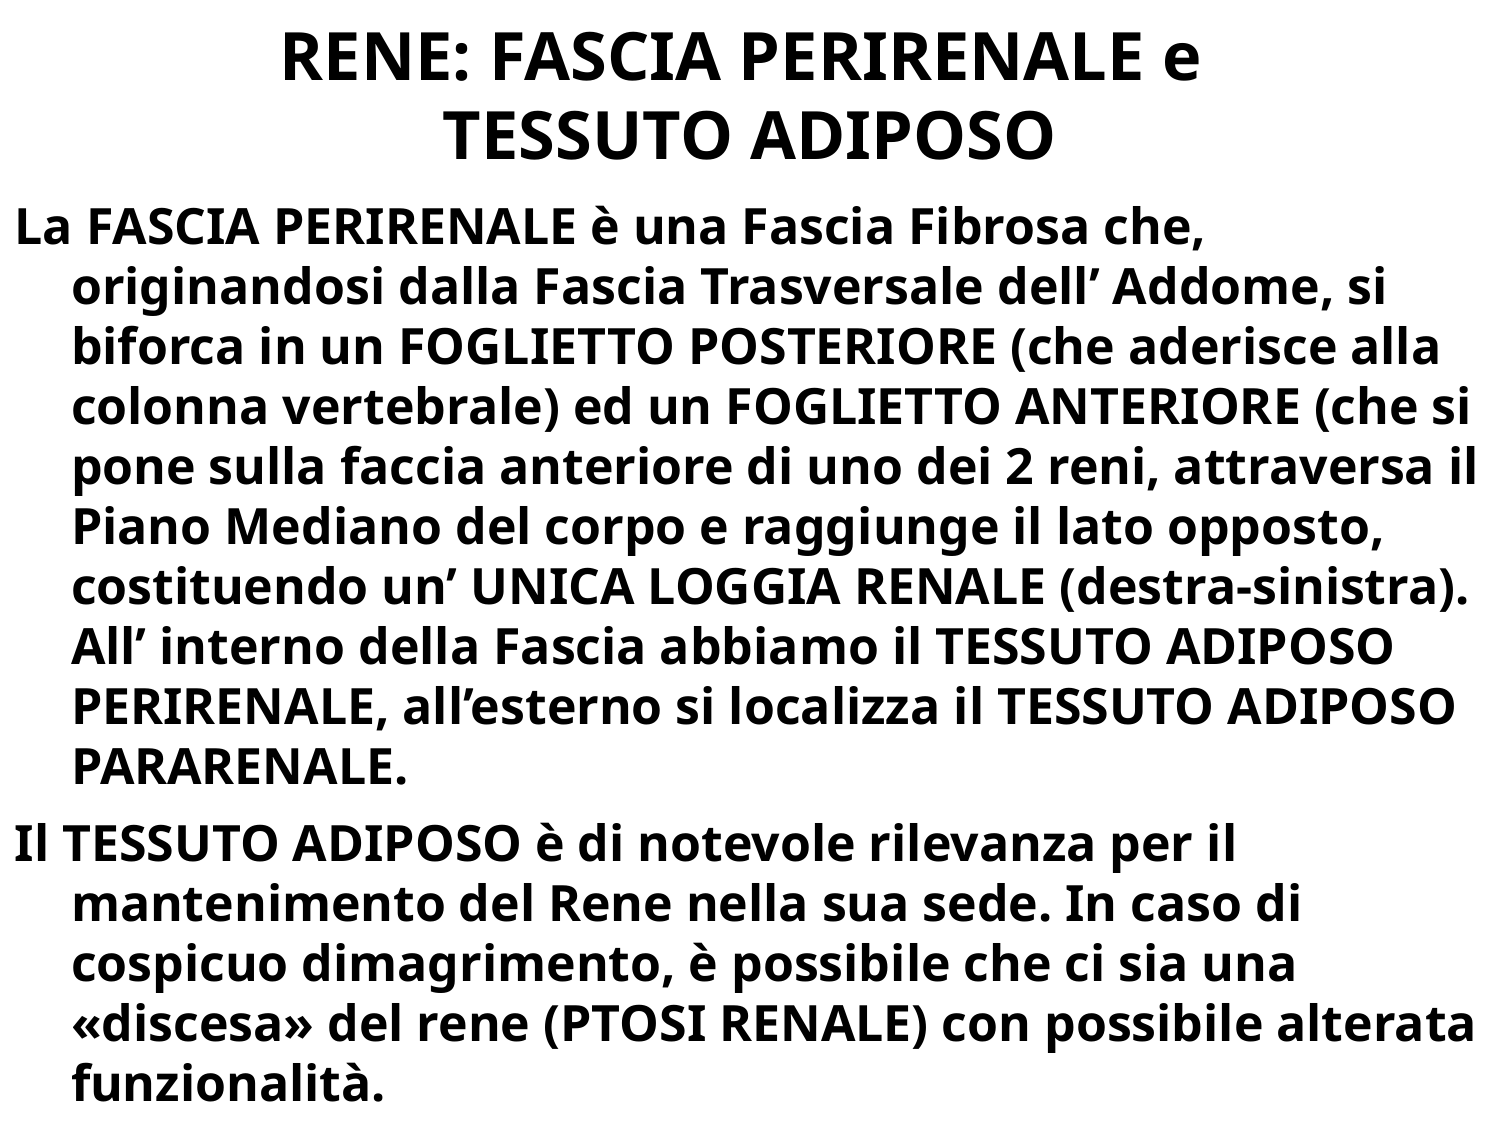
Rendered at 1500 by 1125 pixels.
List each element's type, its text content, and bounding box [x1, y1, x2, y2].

list La FASCIA PERIRENALE è una Fascia Fibrosa che, originandosi dalla Fascia Trasversale dell’ Addome, si biforca in un FOGLIETTO POSTERIORE (che aderisce alla colonna vertebrale) ed un FOGLIETTO ANTERIORE (che si pone sulla faccia anteriore di uno dei 2 reni, attraversa il Piano Mediano del corpo e raggiunge il lato opposto, costituendo un’ UNICA LOGGIA RENALE (destra-sinistra). All’ interno della Fascia abbiamo il TESSUTO ADIPOSO PERIRENALE, all’esterno si localizza il TESSUTO ADIPOSO PARARENALE. Il TESSUTO ADIPOSO è di notevole rilevanza per il mantenimento del Rene nella sua sede. In caso di cospicuo dimagrimento, è possibile che ci sia una «discesa» del rene (PTOSI RENALE) con possibile alterata funzionalità. [0, 186, 1500, 1125]
title RENE: FASCIA PERIRENALE e TESSUTO ADIPOSO [0, 0, 1500, 186]
